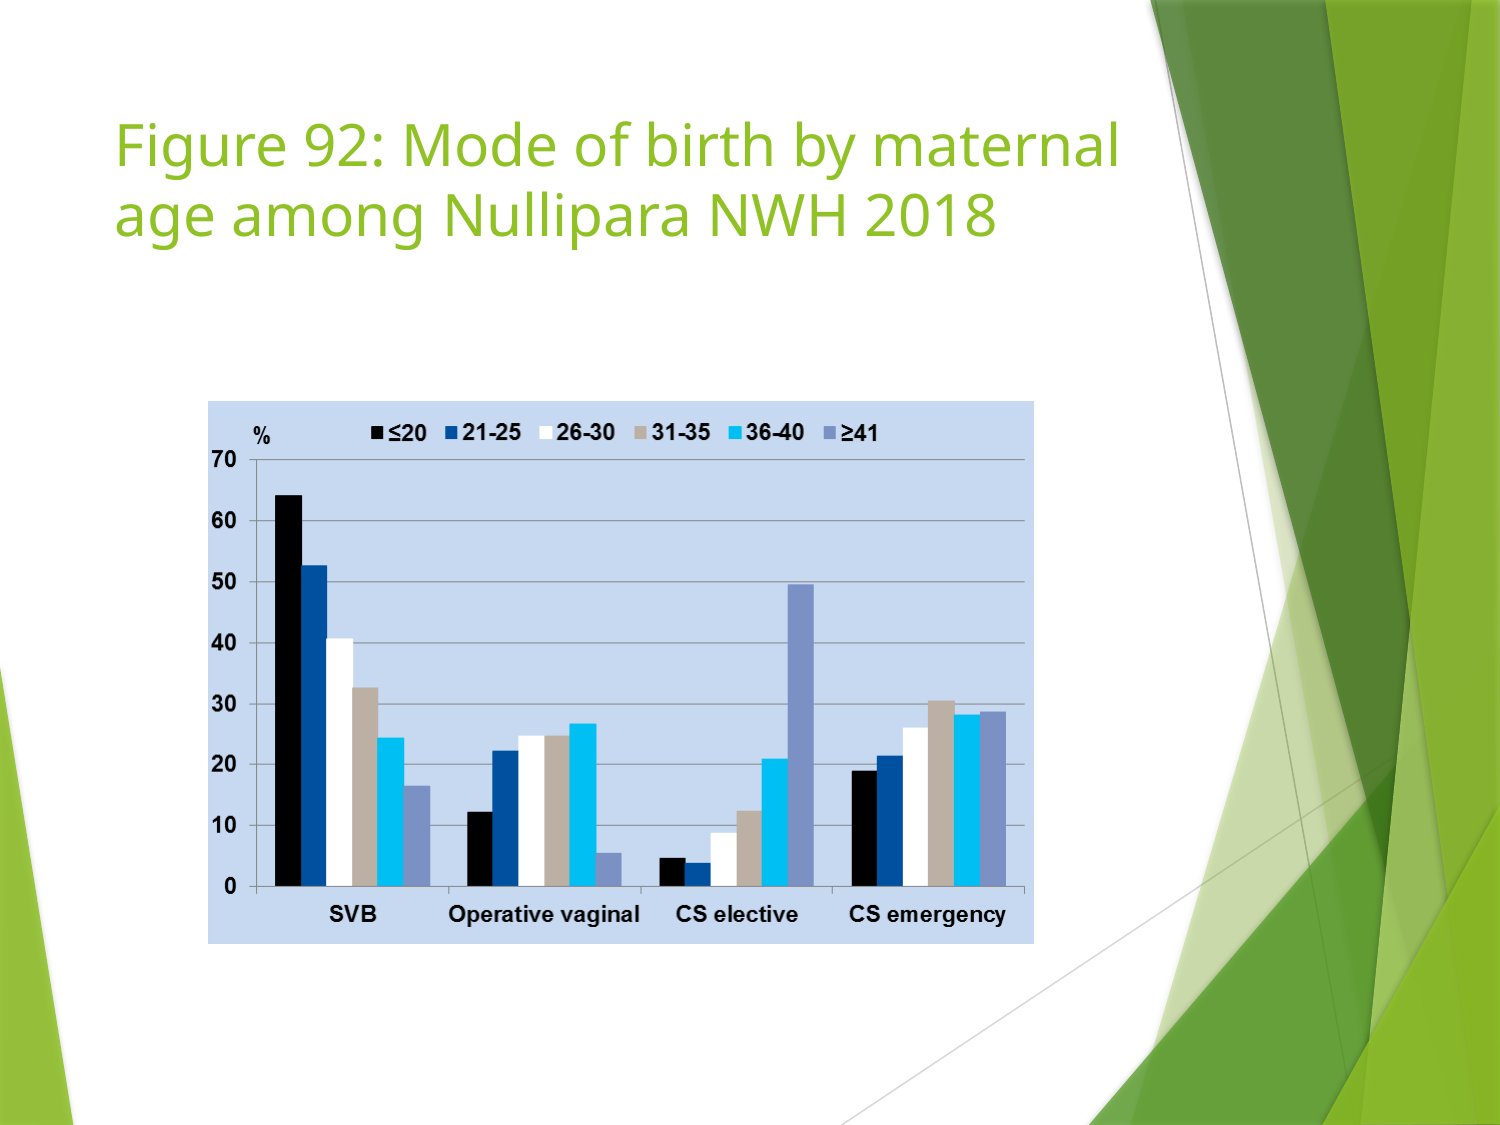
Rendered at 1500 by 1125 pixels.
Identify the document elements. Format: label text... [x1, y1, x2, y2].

title Figure 92: Mode of birth by maternal age among Nullipara NWH 2018 [99, 99, 1142, 317]
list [207, 401, 1035, 945]
